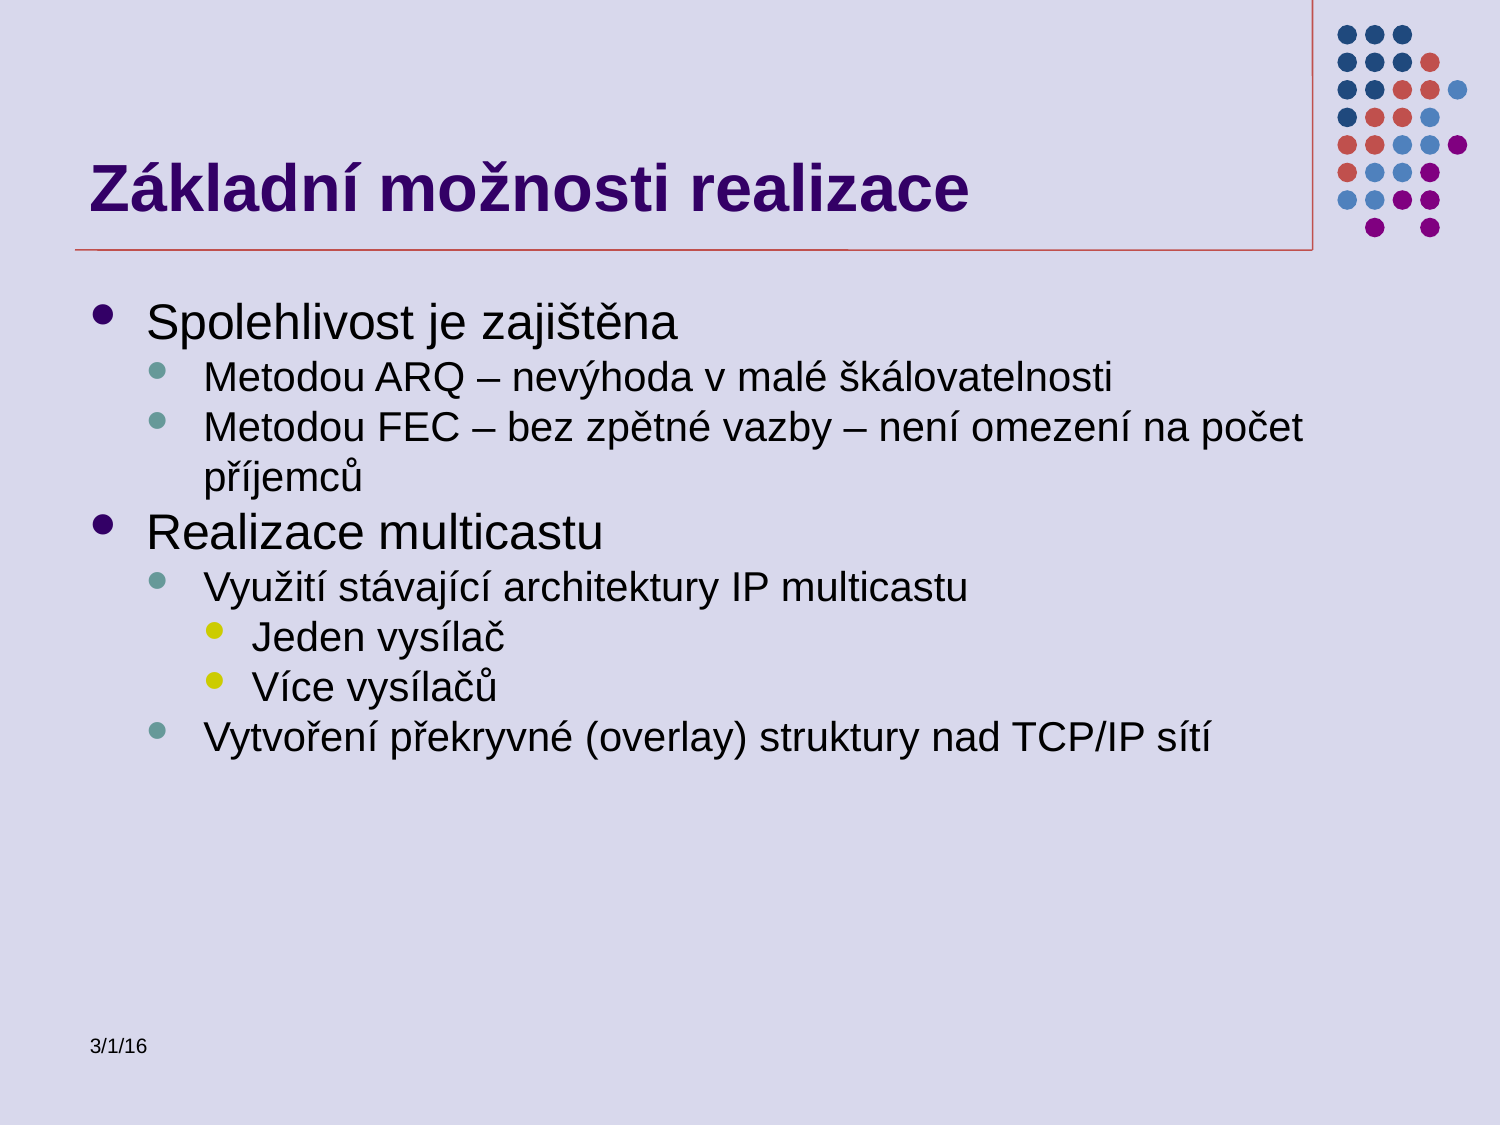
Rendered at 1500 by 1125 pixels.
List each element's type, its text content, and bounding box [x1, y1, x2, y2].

text_box 3/1/16 [74, 1025, 425, 1100]
text_box Základní možnosti realizace [74, 20, 1313, 233]
text_box Spolehlivost je zajištěna Metodou ARQ – nevýhoda v malé škálovatelnosti Metodou FEC – bez zpětné vazby – není omezení na počet příjemců Realizace multicastu Využití stávající architektury IP multicastu Jeden vysílač Více vysílačů Vytvoření překryvné (overlay) struktury nad TCP/IP sítí [75, 281, 1425, 1006]
